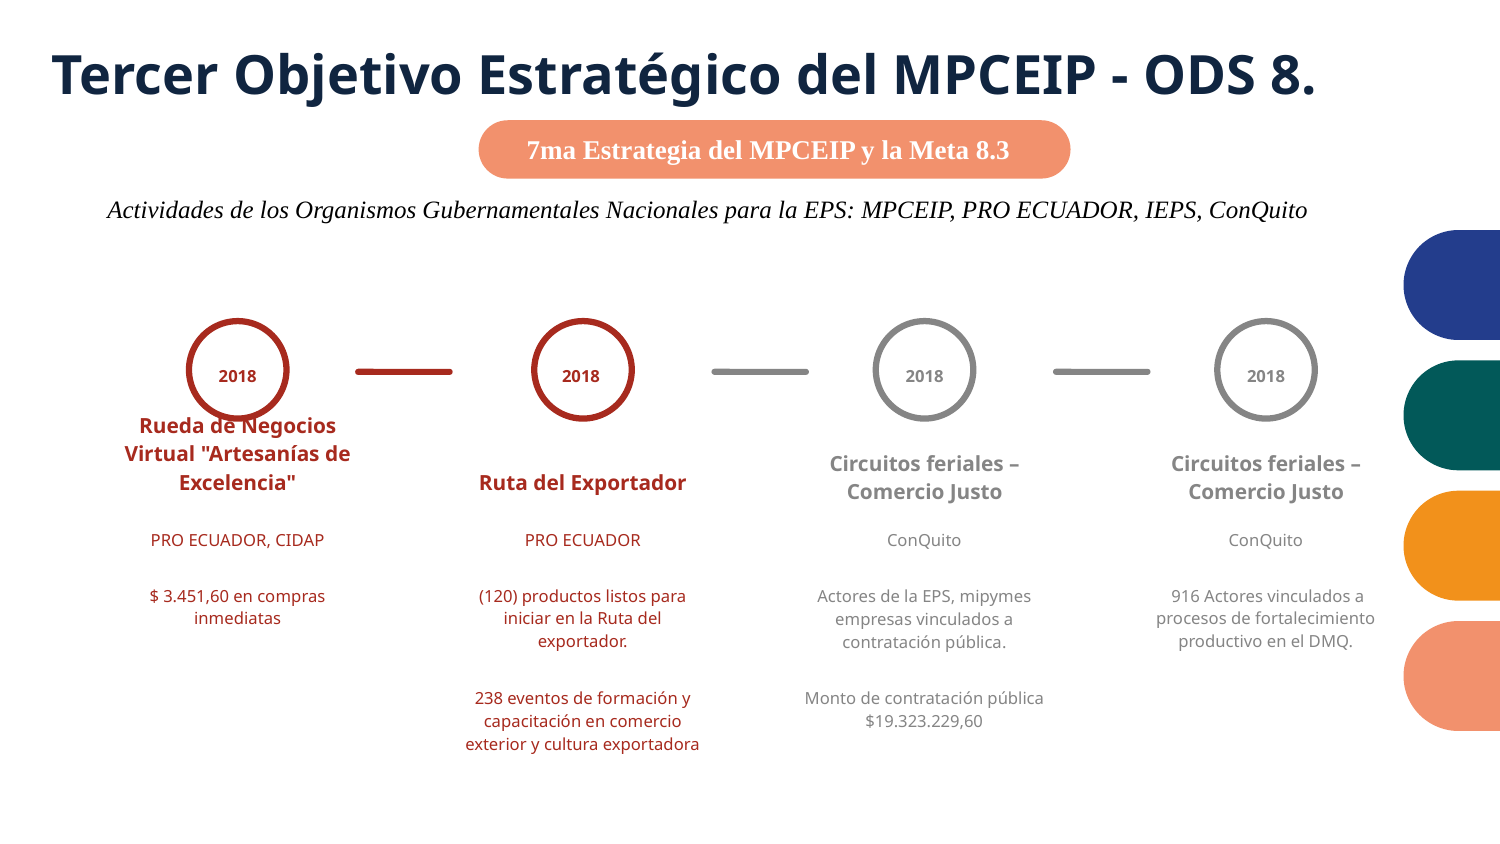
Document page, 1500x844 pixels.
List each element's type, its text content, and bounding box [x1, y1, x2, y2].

text_box [490, 173, 1059, 179]
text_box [442, 320, 724, 752]
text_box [1125, 320, 1407, 633]
list Actividades de los Organismos Gubernamentales Nacionales para la EPS: MPCEIP, PRO ECUADOR, IEPS, ConQuito [92, 185, 1379, 233]
list 7ma Estrategia del MPCEIP y la Meta 8.3 [465, 125, 1071, 173]
text_box [729, 368, 778, 375]
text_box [784, 320, 1065, 763]
text_box [491, 120, 1058, 125]
text_box [1070, 368, 1120, 375]
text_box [93, 320, 382, 633]
text_box [386, 368, 437, 375]
list Tercer Objetivo Estratégico del MPCEIP - ODS 8. [30, 31, 1340, 114]
